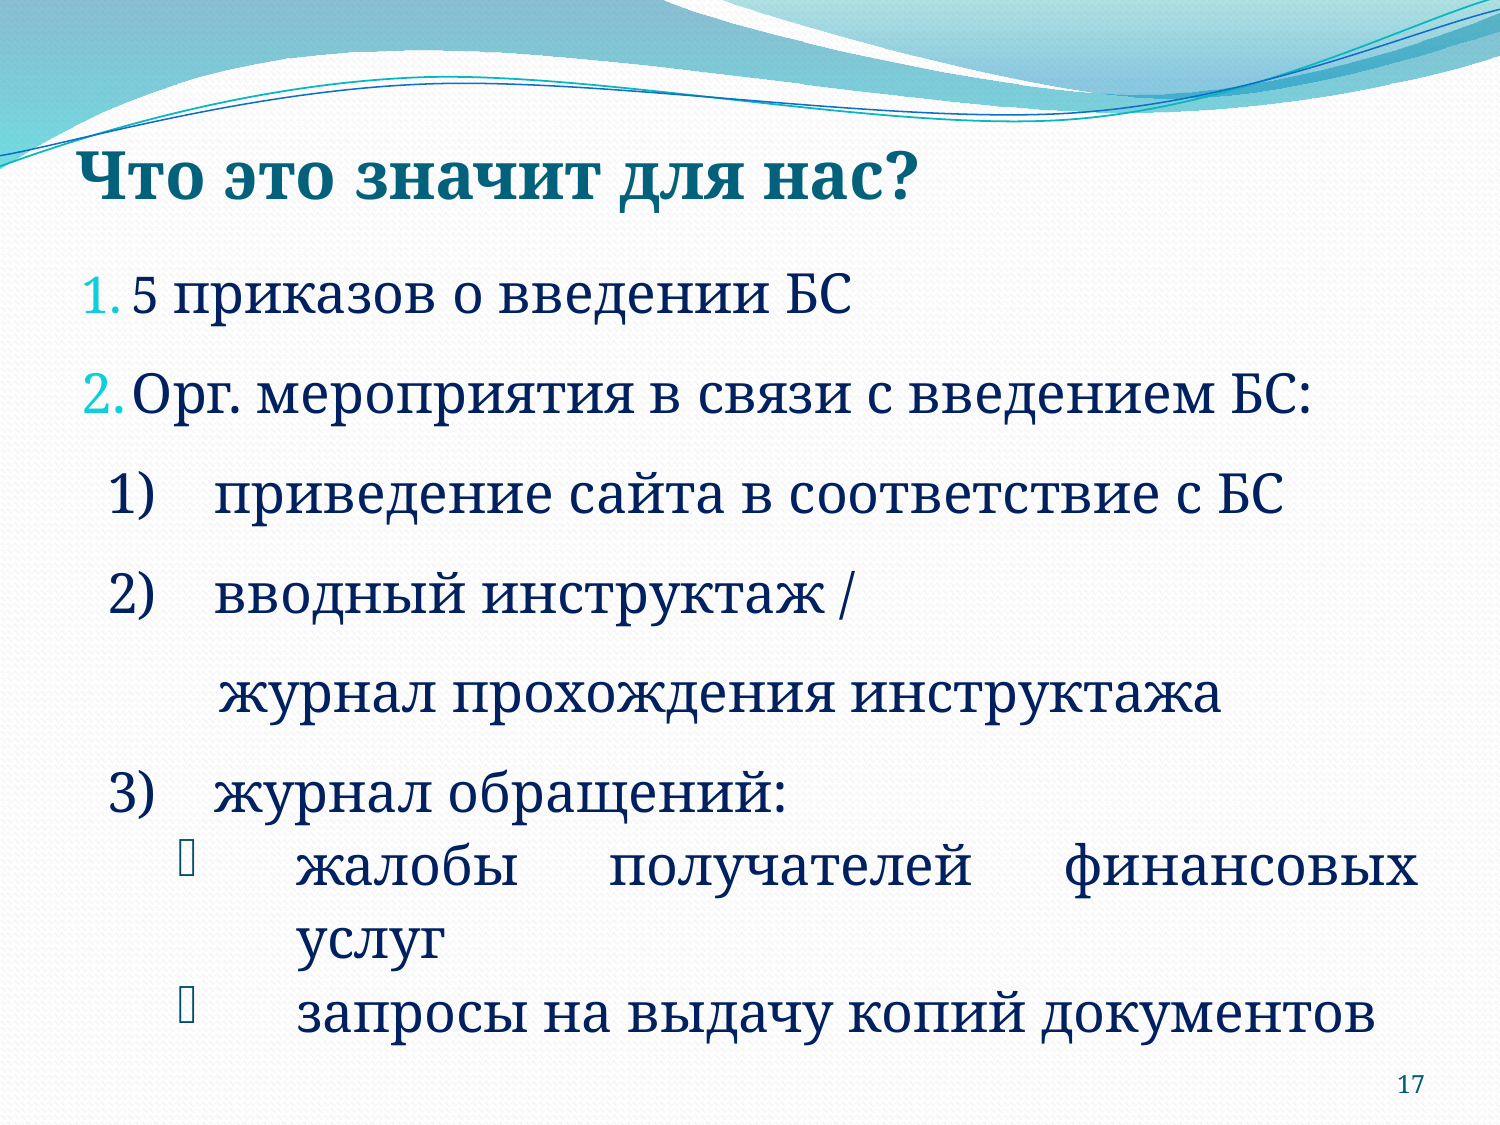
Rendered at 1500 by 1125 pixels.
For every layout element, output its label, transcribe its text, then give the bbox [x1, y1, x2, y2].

list 5 приказов о введении БС Орг. мероприятия в связи с введением БС: приведение сайта в соответствие с БС вводный инструктаж / журнал прохождения инструктажа журнал обращений: жалобы получателей финансовых услуг запросы на выдачу копий документов [66, 217, 1435, 1060]
slide_number 17 [1299, 1042, 1425, 1103]
title Что это значит для нас? [75, 137, 1426, 209]
